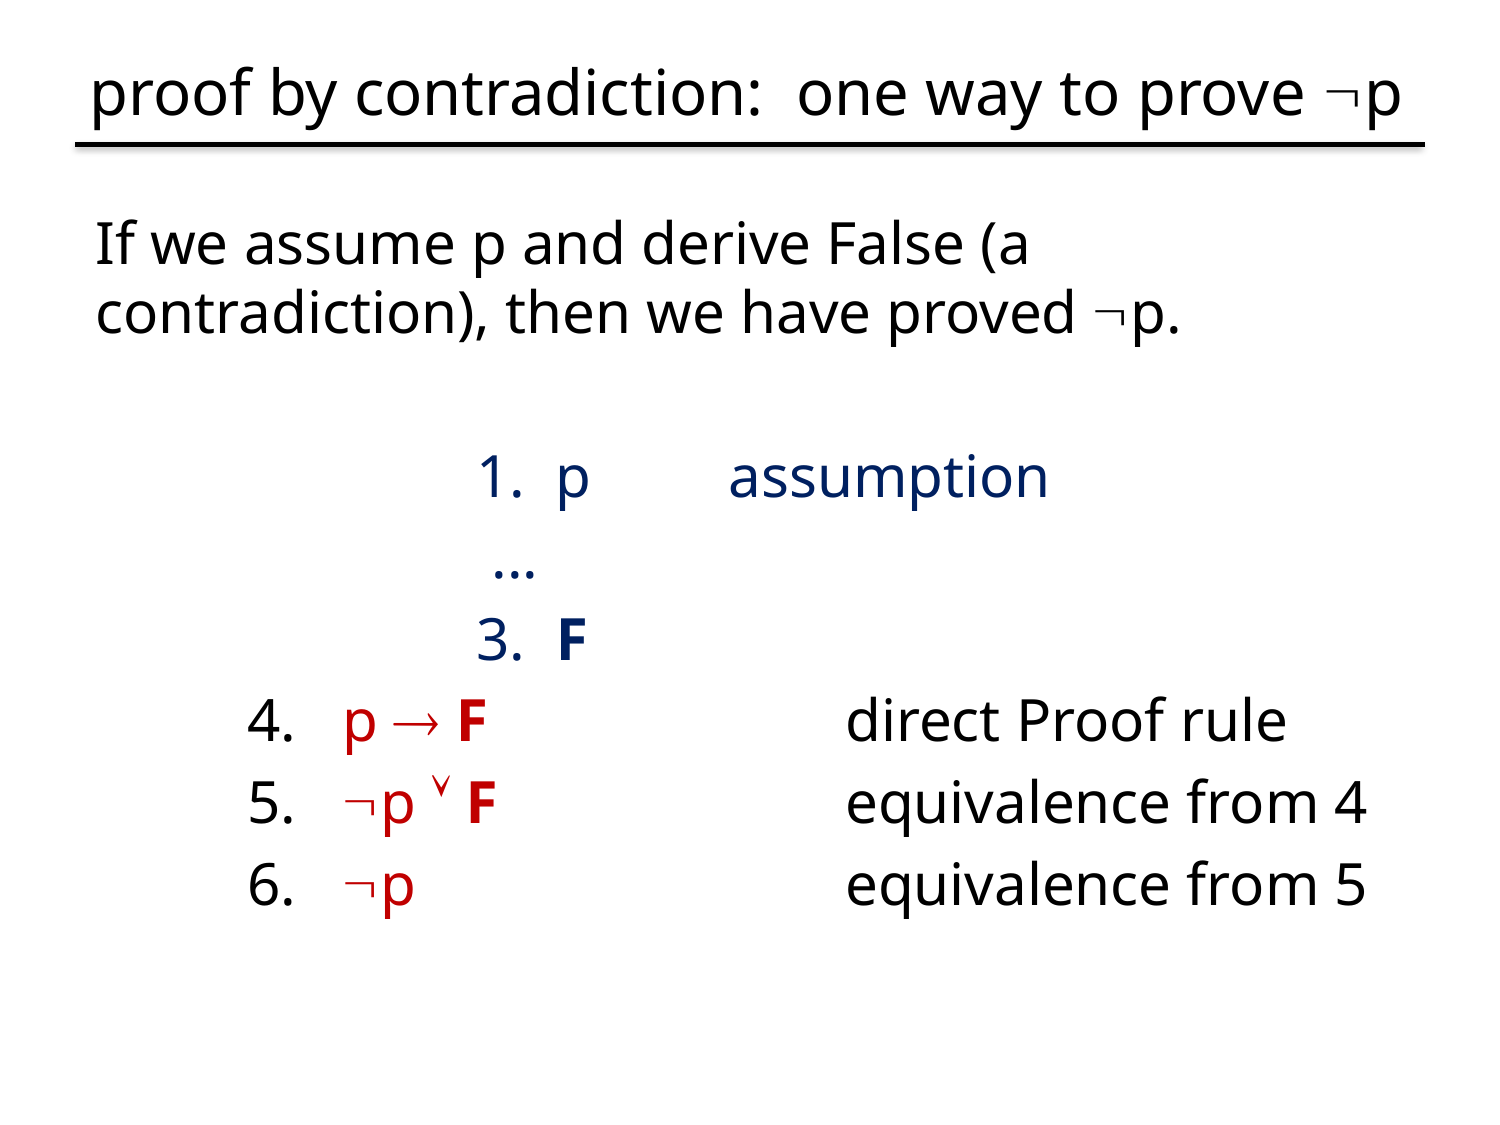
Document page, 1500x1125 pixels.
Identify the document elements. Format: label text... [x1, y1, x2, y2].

list If we assume p and derive False (a contradiction), then we have proved p. 1. p assumption ... 3. F 4. p  F direct Proof rule 5. p  F equivalence from 4 6. p equivalence from 5 [80, 198, 1431, 1042]
title proof by contradiction: one way to prove p [75, 45, 1425, 145]
